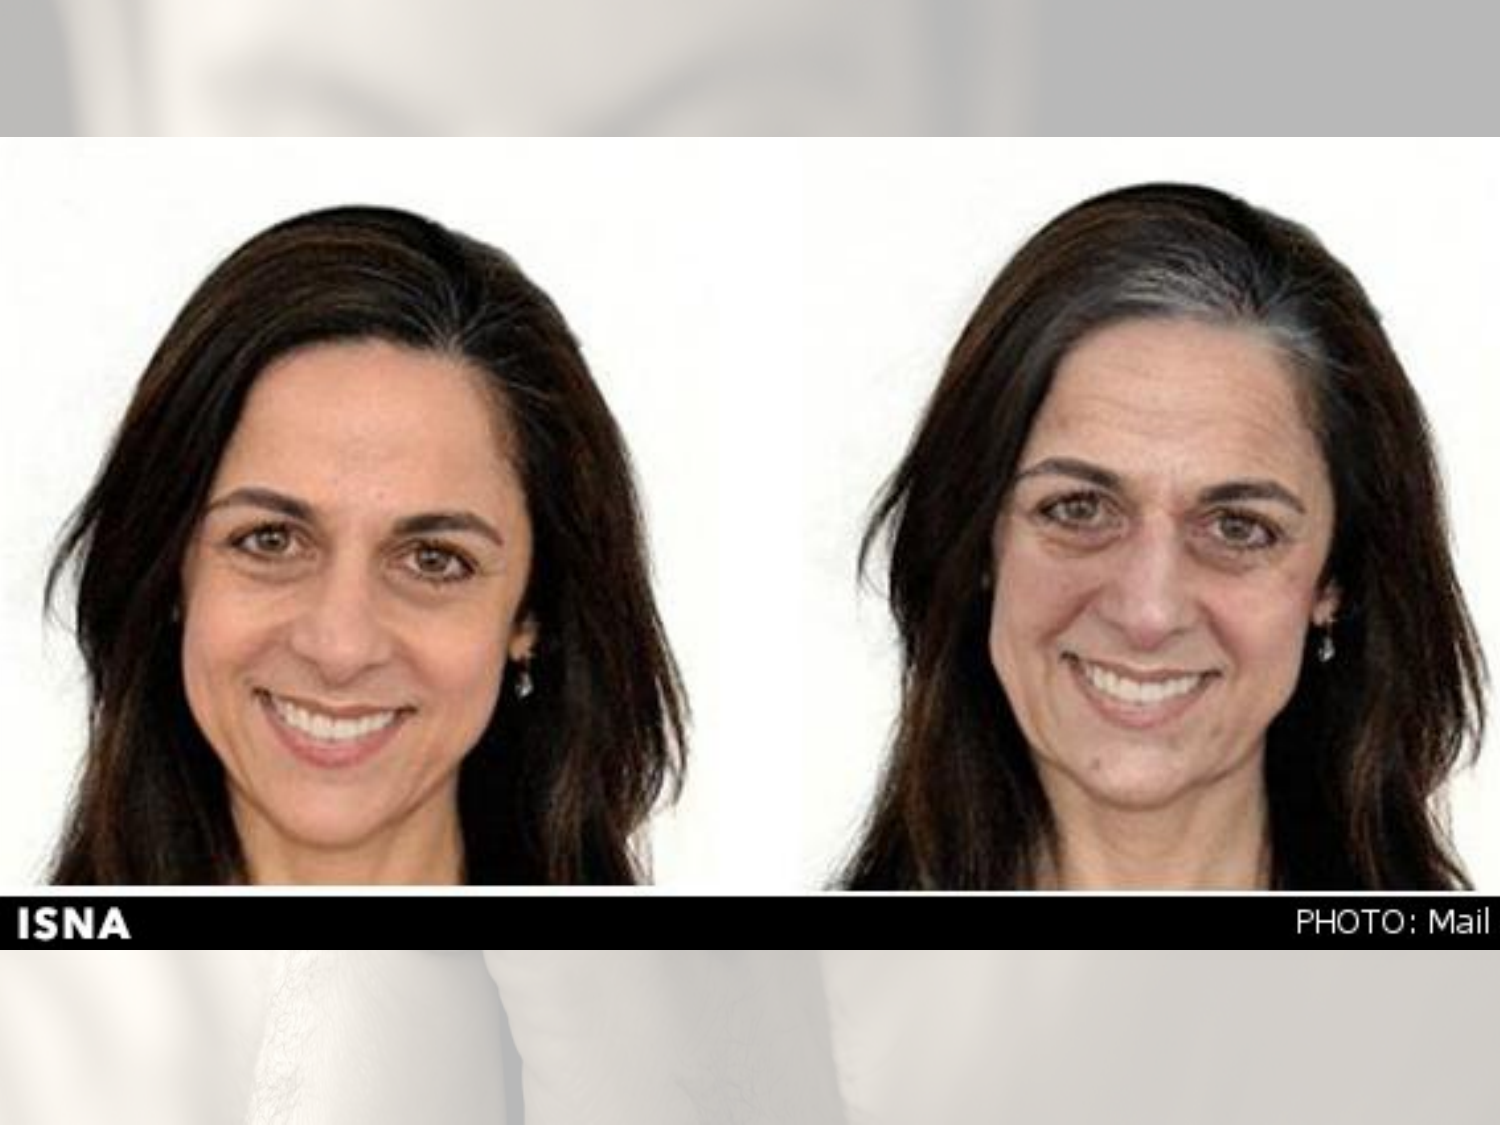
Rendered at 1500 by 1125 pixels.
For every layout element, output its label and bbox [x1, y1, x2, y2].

picture [0, 137, 1500, 951]
